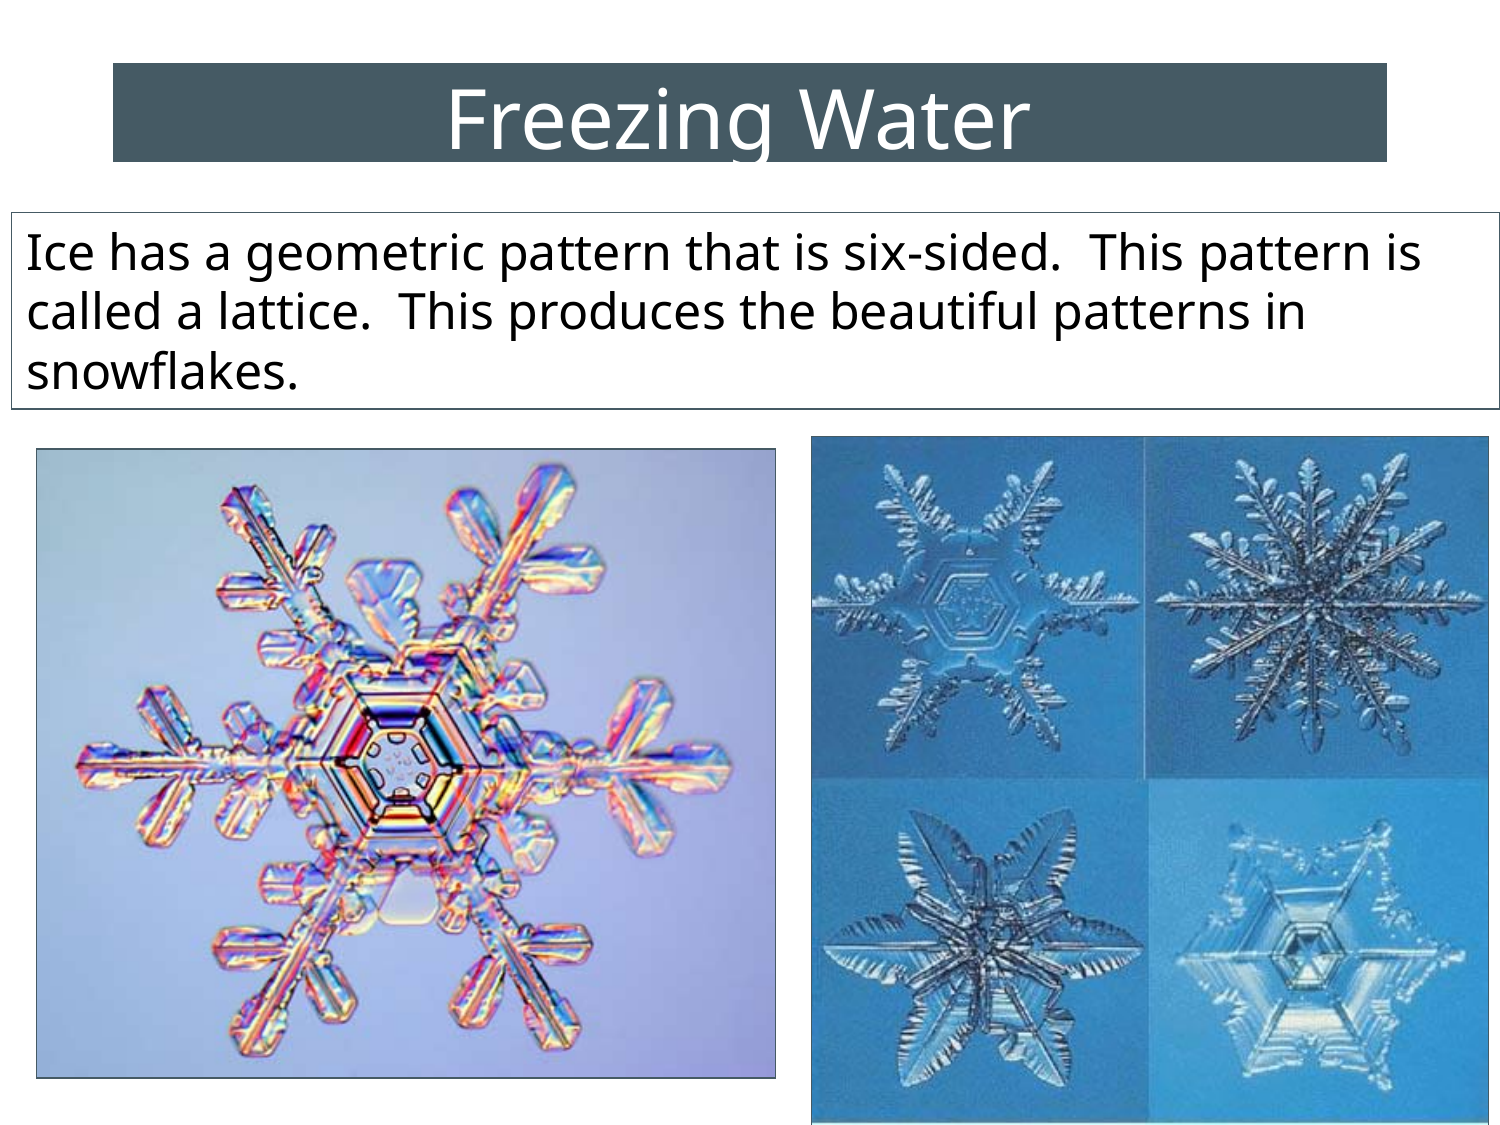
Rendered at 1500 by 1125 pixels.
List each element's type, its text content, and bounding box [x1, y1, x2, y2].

text_box Ice has a geometric pattern that is six-sided. This pattern is called a lattice. This produces the beautiful patterns in snowflakes. [11, 212, 1500, 409]
picture [812, 437, 1489, 1125]
picture [37, 449, 776, 1078]
title Freezing Water [112, 62, 1388, 163]
